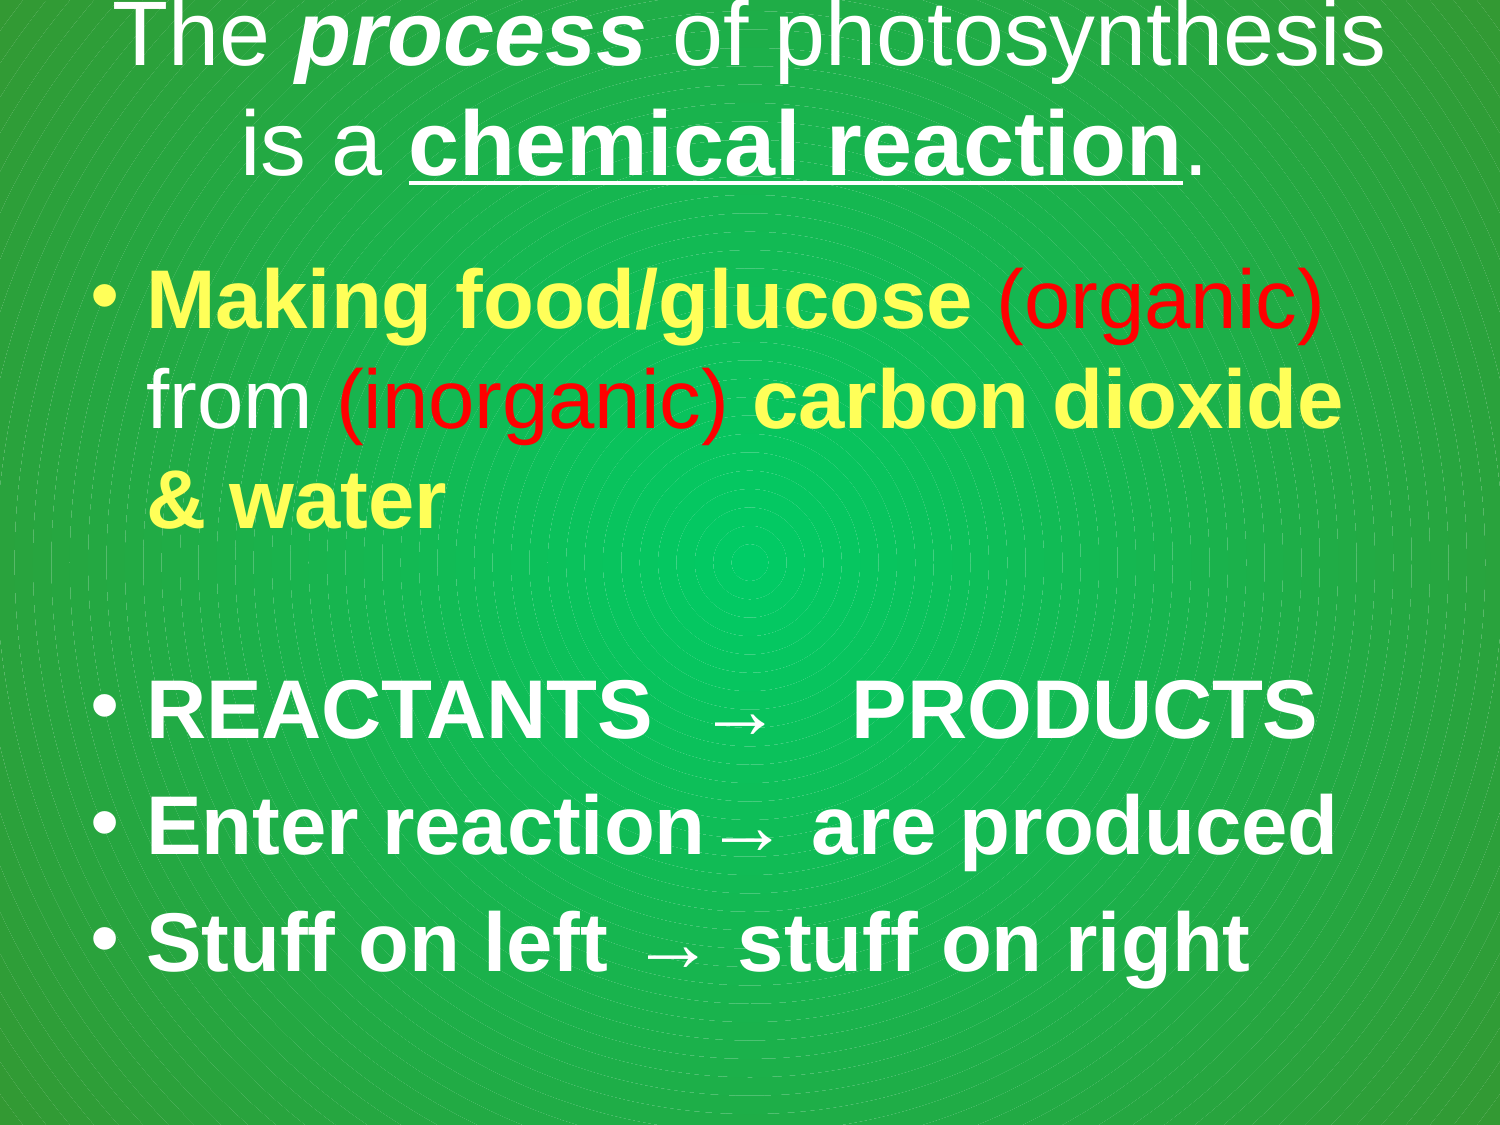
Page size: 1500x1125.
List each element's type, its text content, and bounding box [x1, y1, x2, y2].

title The process of photosynthesis is a chemical reaction. [75, 45, 1425, 233]
list Making food/glucose (organic) from (inorganic) carbon dioxide & water REACTANTS → PRODUCTS Enter reaction→ are produced Stuff on left → stuff on right [75, 237, 1425, 1005]
